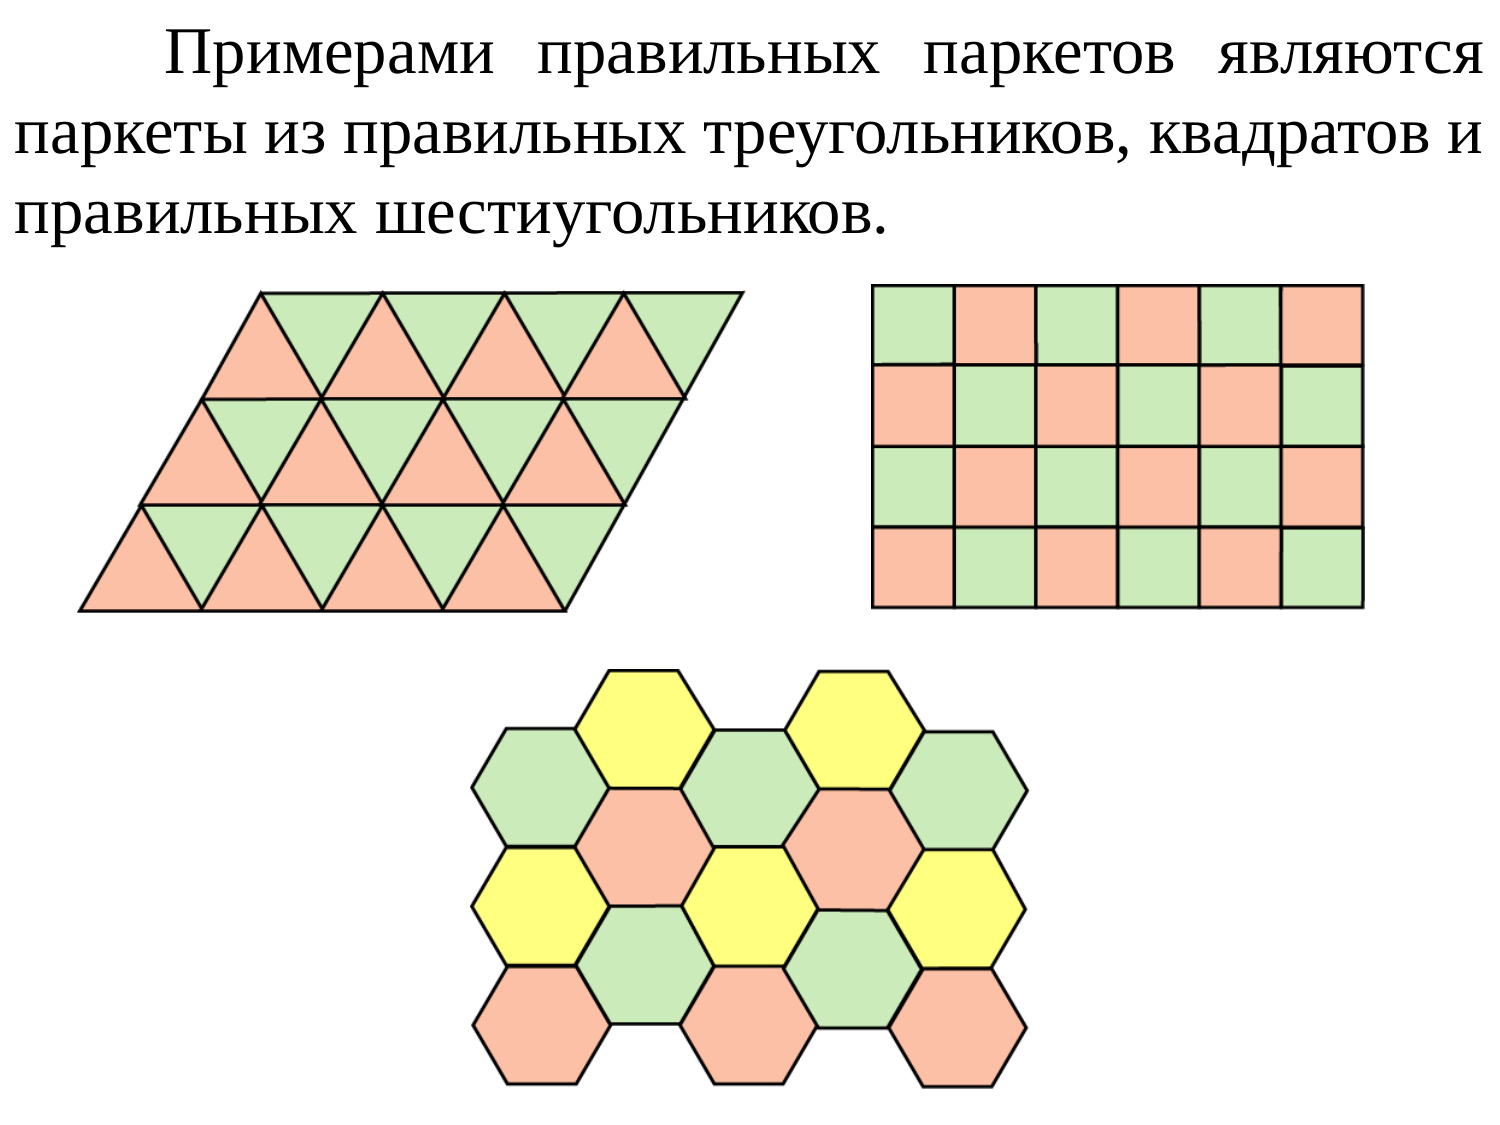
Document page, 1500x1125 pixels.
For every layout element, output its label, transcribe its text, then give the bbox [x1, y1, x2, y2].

picture [470, 669, 1030, 1089]
picture [871, 284, 1365, 610]
text_box Примерами правильных паркетов являются паркеты из правильных треугольников, квадратов и правильных шестиугольников. [0, 0, 1500, 255]
picture [77, 290, 746, 614]
